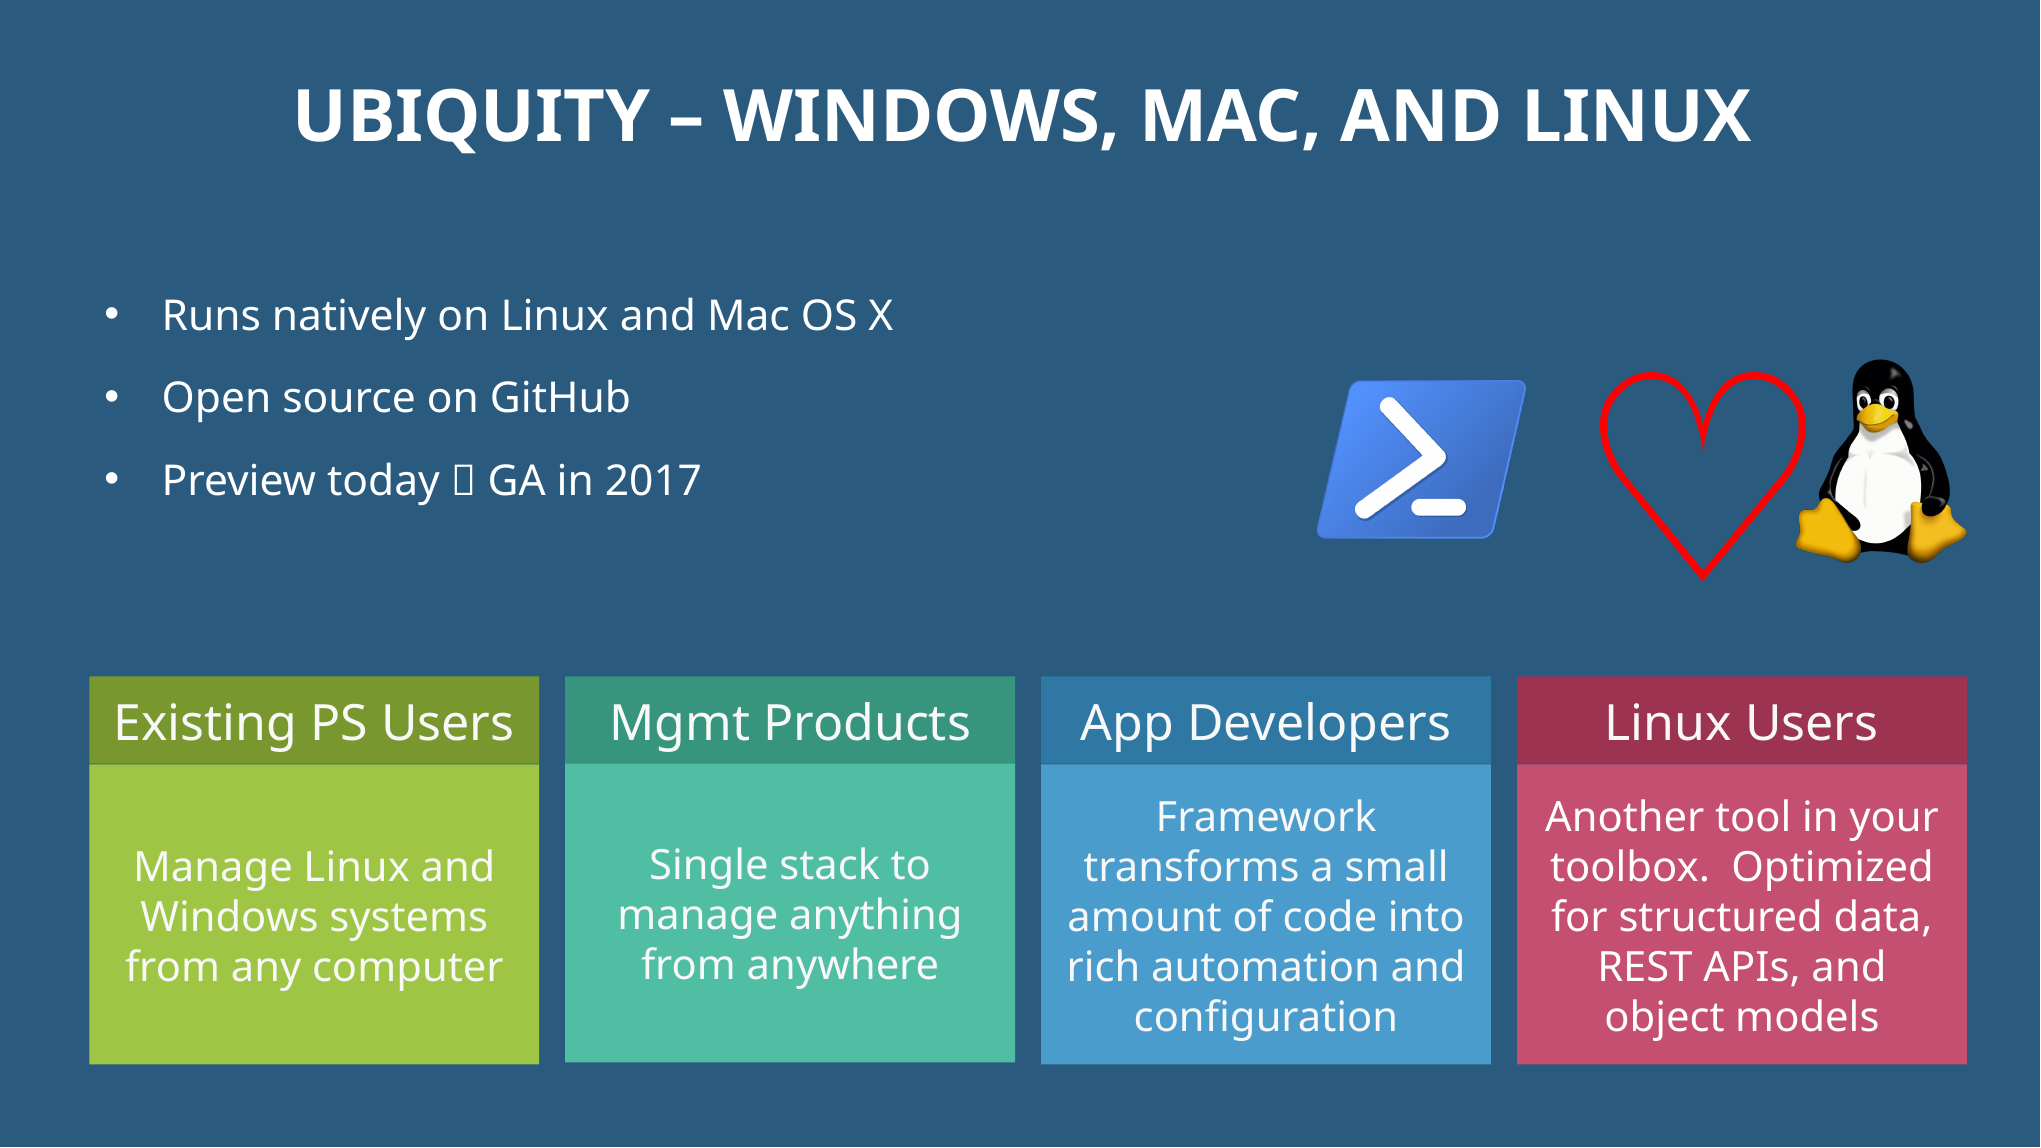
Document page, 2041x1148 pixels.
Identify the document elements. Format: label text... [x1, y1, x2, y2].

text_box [1516, 675, 1968, 1065]
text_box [564, 675, 1016, 1063]
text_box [88, 675, 540, 1065]
list Runs natively on Linux and Mac OS X Open source on GitHub Preview today  GA in 2017 [89, 269, 2039, 603]
title Ubiquity – Windows, mac, and Linux [40, 6, 2006, 229]
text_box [1192, 285, 1977, 658]
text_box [1040, 675, 1492, 1065]
